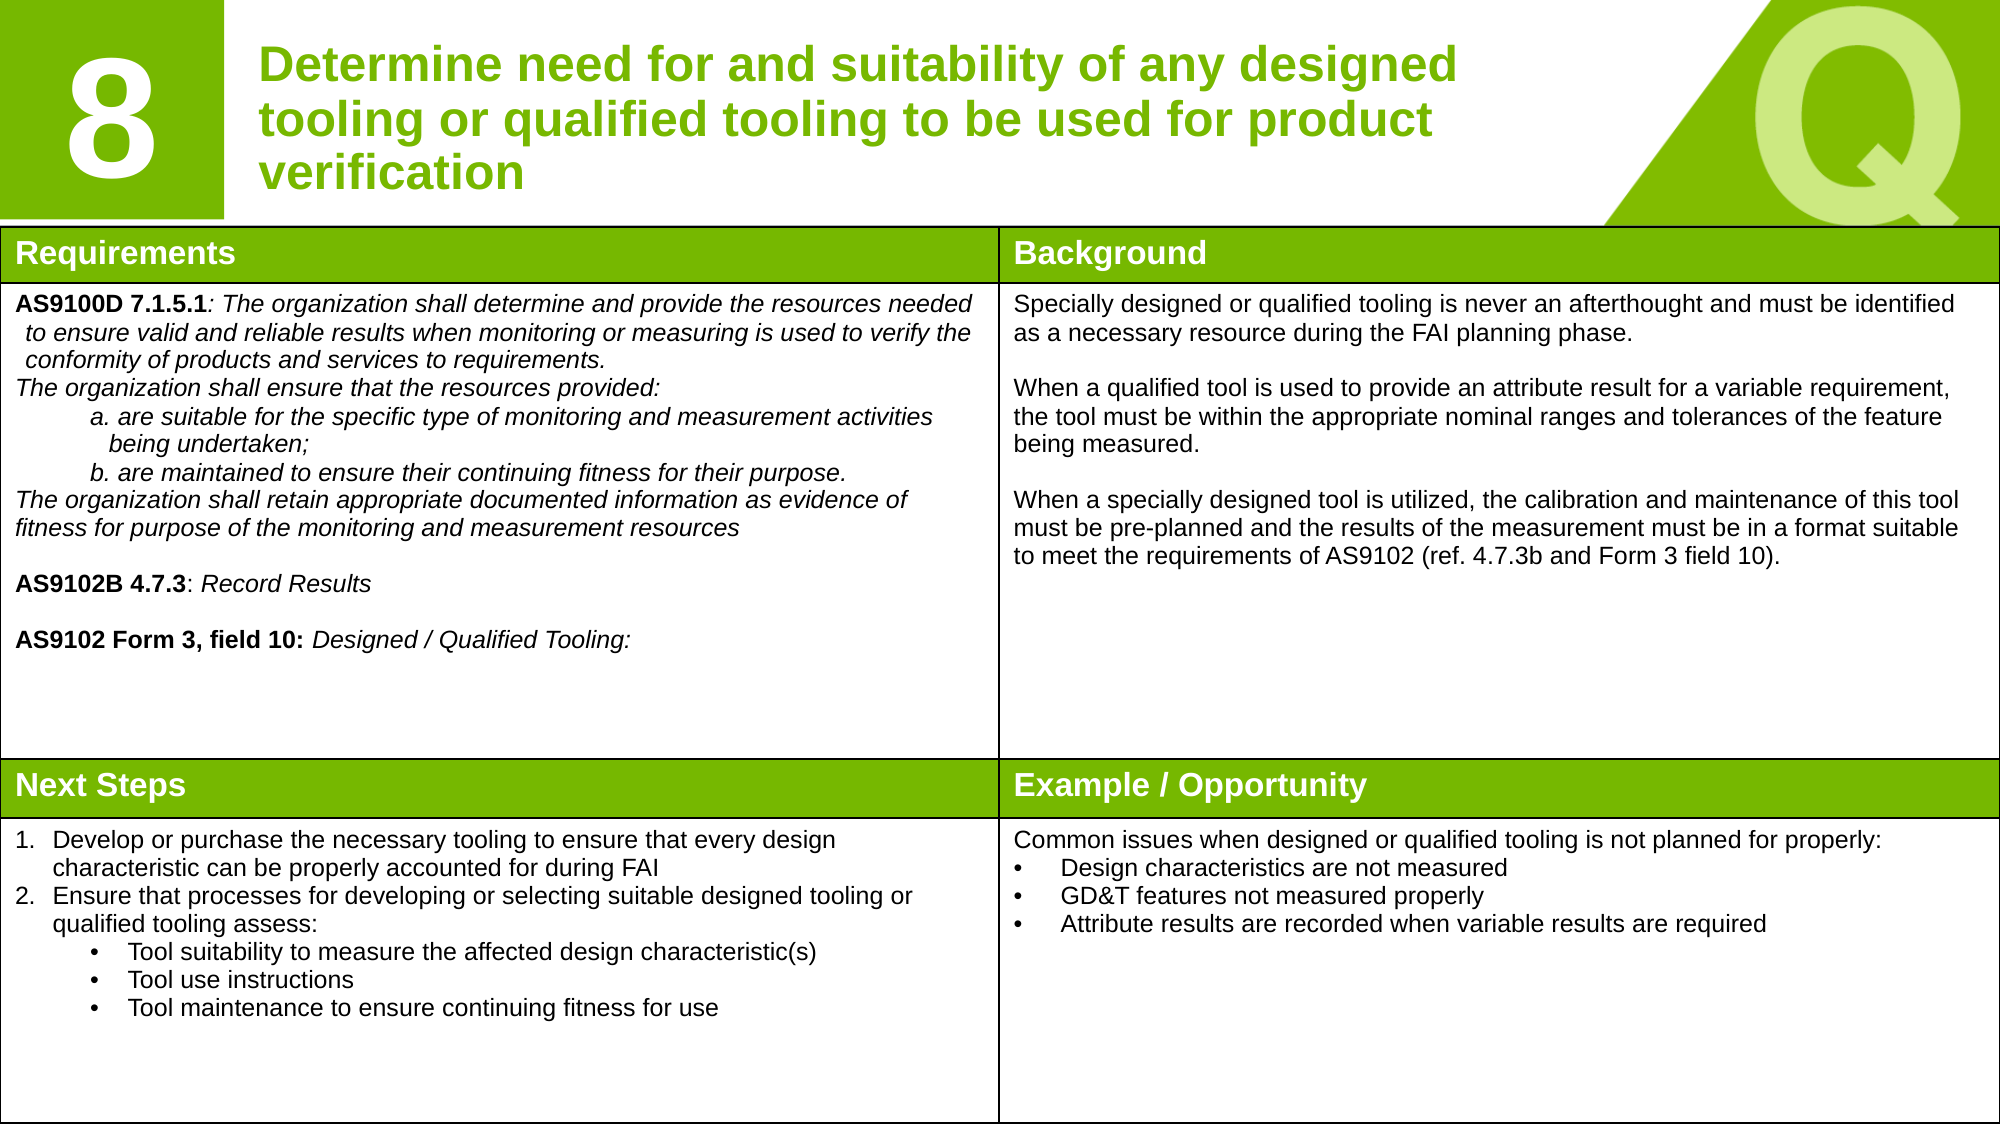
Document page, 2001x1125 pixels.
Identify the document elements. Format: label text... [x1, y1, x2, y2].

table_header Background [1000, 228, 1999, 282]
picture [0, 0, 2000, 226]
table_header Requirements [1, 228, 998, 282]
table_cell AS9100D 7.1.5.1: The organization shall determine and provide the resources needed to ensure valid and reliable results when monitoring or measuring is used to verify the conformity of products and services to requirements. The organization shall ensure that the resources provided: a. are suitable for the specific type of monitoring and measurement activities being undertaken; b. are maintained to ensure their continuing fitness for their purpose. The organization shall retain appropriate documented information as evidence of fitness for purpose of the monitoring and measurement resources AS9102B 4.7.3: Record Results AS9102 Form 3, field 10: Designed / Qualified Tooling: [1, 284, 998, 758]
table_cell Common issues when designed or qualified tooling is not planned for properly: Design characteristics are not measured GD&T features not measured properly Attribute results are recorded when variable results are required [1000, 819, 1999, 1122]
table_cell Develop or purchase the necessary tooling to ensure that every design characteristic can be properly accounted for during FAI Ensure that processes for developing or selecting suitable designed tooling or qualified tooling assess: Tool suitability to measure the affected design characteristic(s) Tool use instructions Tool maintenance to ensure continuing fitness for use [1, 819, 998, 1122]
table_cell Example / Opportunity [1000, 760, 1999, 817]
table_cell Specially designed or qualified tooling is never an afterthought and must be identified as a necessary resource during the FAI planning phase. When a qualified tool is used to provide an attribute result for a variable requirement, the tool must be within the appropriate nominal ranges and tolerances of the feature being measured. When a specially designed tool is utilized, the calibration and maintenance of this tool must be pre-planned and the results of the measurement must be in a format suitable to meet the requirements of AS9102 (ref. 4.7.3b and Form 3 field 10). [1000, 284, 1999, 758]
title Determine need for and suitability of any designed tooling or qualified tooling to be used for product verification [243, 28, 1630, 212]
table_cell Next Steps [1, 760, 998, 817]
text_box 8 [0, 0, 225, 220]
